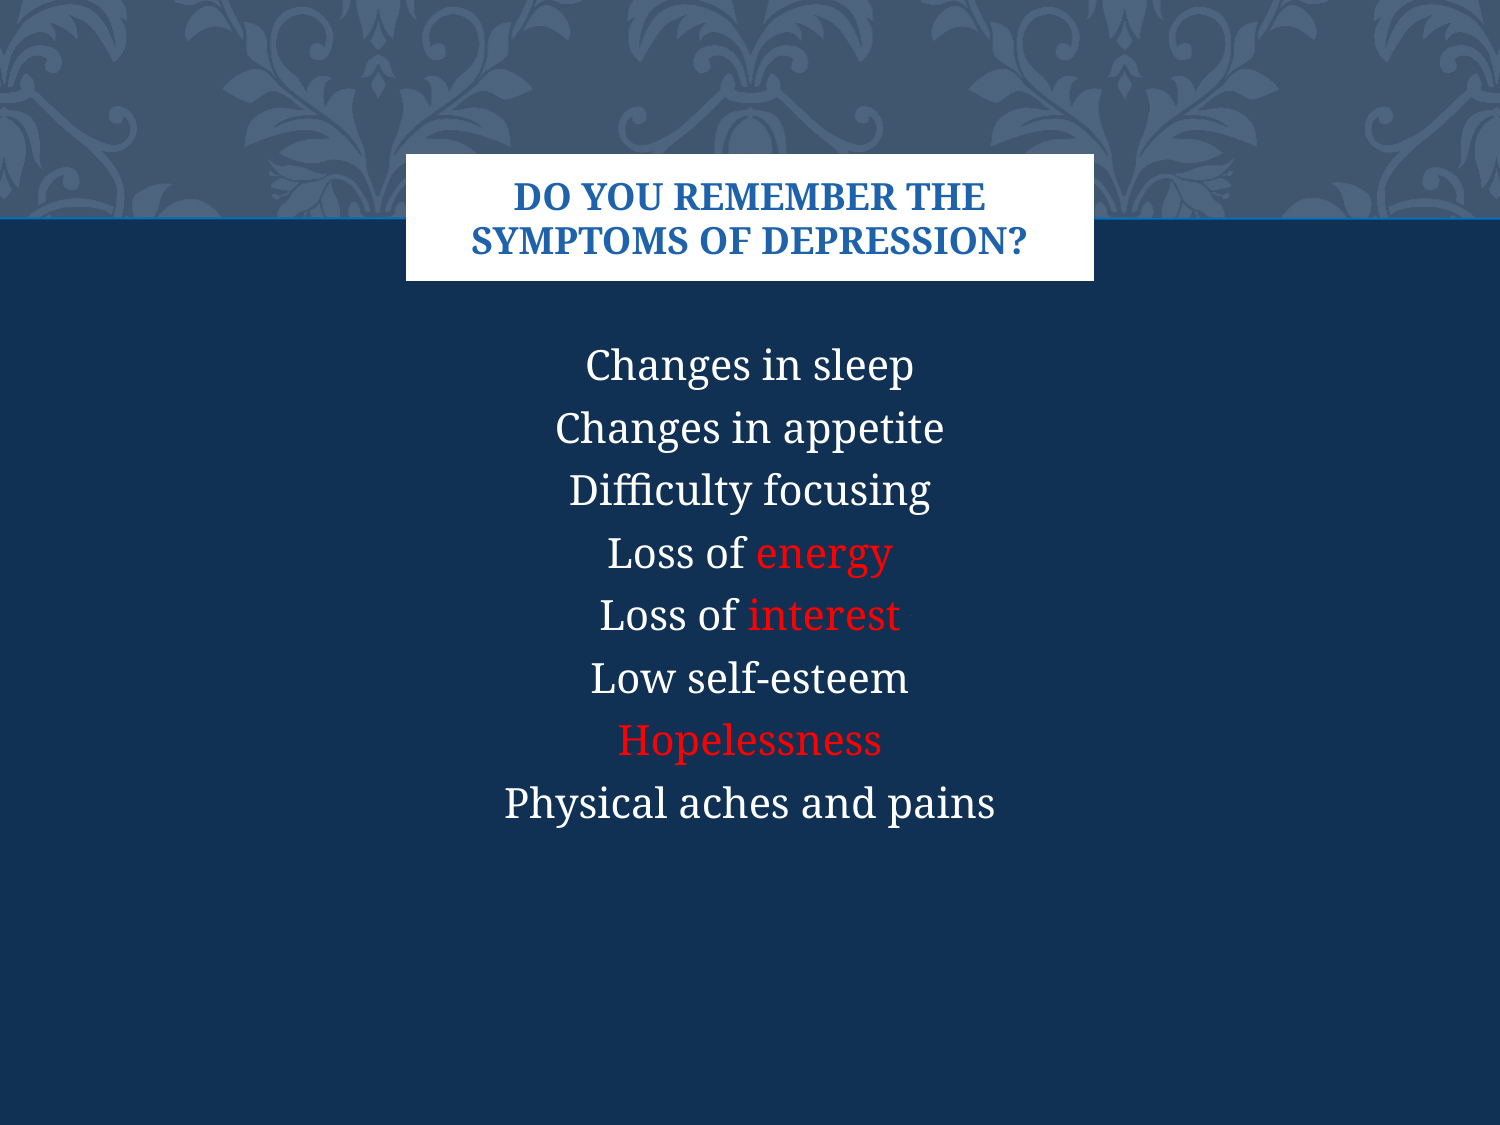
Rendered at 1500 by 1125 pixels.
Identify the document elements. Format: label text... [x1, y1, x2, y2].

list Changes in sleep Changes in appetite Difficulty focusing Loss of energy Loss of interest Low self-esteem Hopelessness Physical aches and pains [75, 331, 1425, 1000]
title DO YOU REMEMBER THE SYMPTOMS OF DEPRESSION? [406, 154, 1094, 281]
picture [0, 0, 1500, 217]
